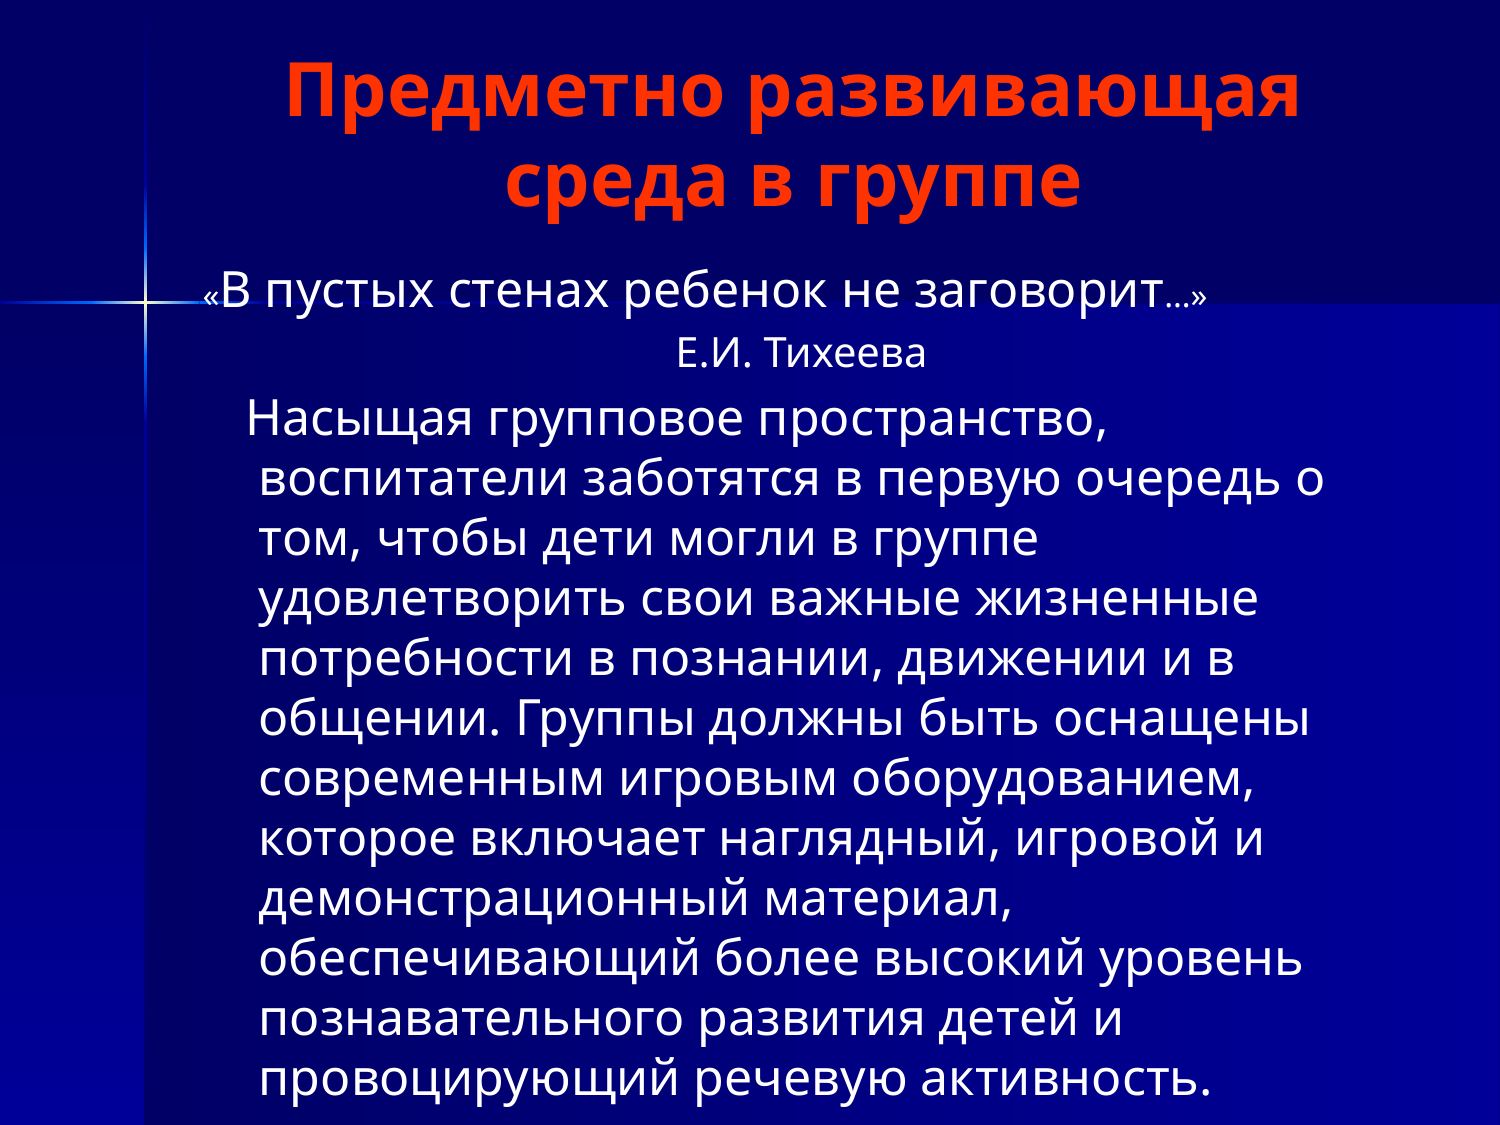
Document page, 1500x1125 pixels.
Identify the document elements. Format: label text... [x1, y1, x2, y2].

title Предметно развивающая среда в группе [174, 49, 1413, 213]
list «В пустых стенах ребенок не заговорит…» Е.И. Тихеева Насыщая групповое пространство, воспитатели заботятся в первую очередь о том, чтобы дети могли в группе удовлетворить свои важные жизненные потребности в познании, движении и в общении. Группы должны быть оснащены современным игровым оборудованием, которое включает наглядный, игровой и демонстрационный материал, обеспечивающий более высокий уровень познавательного развития детей и провоцирующий речевую активность. [187, 249, 1401, 851]
